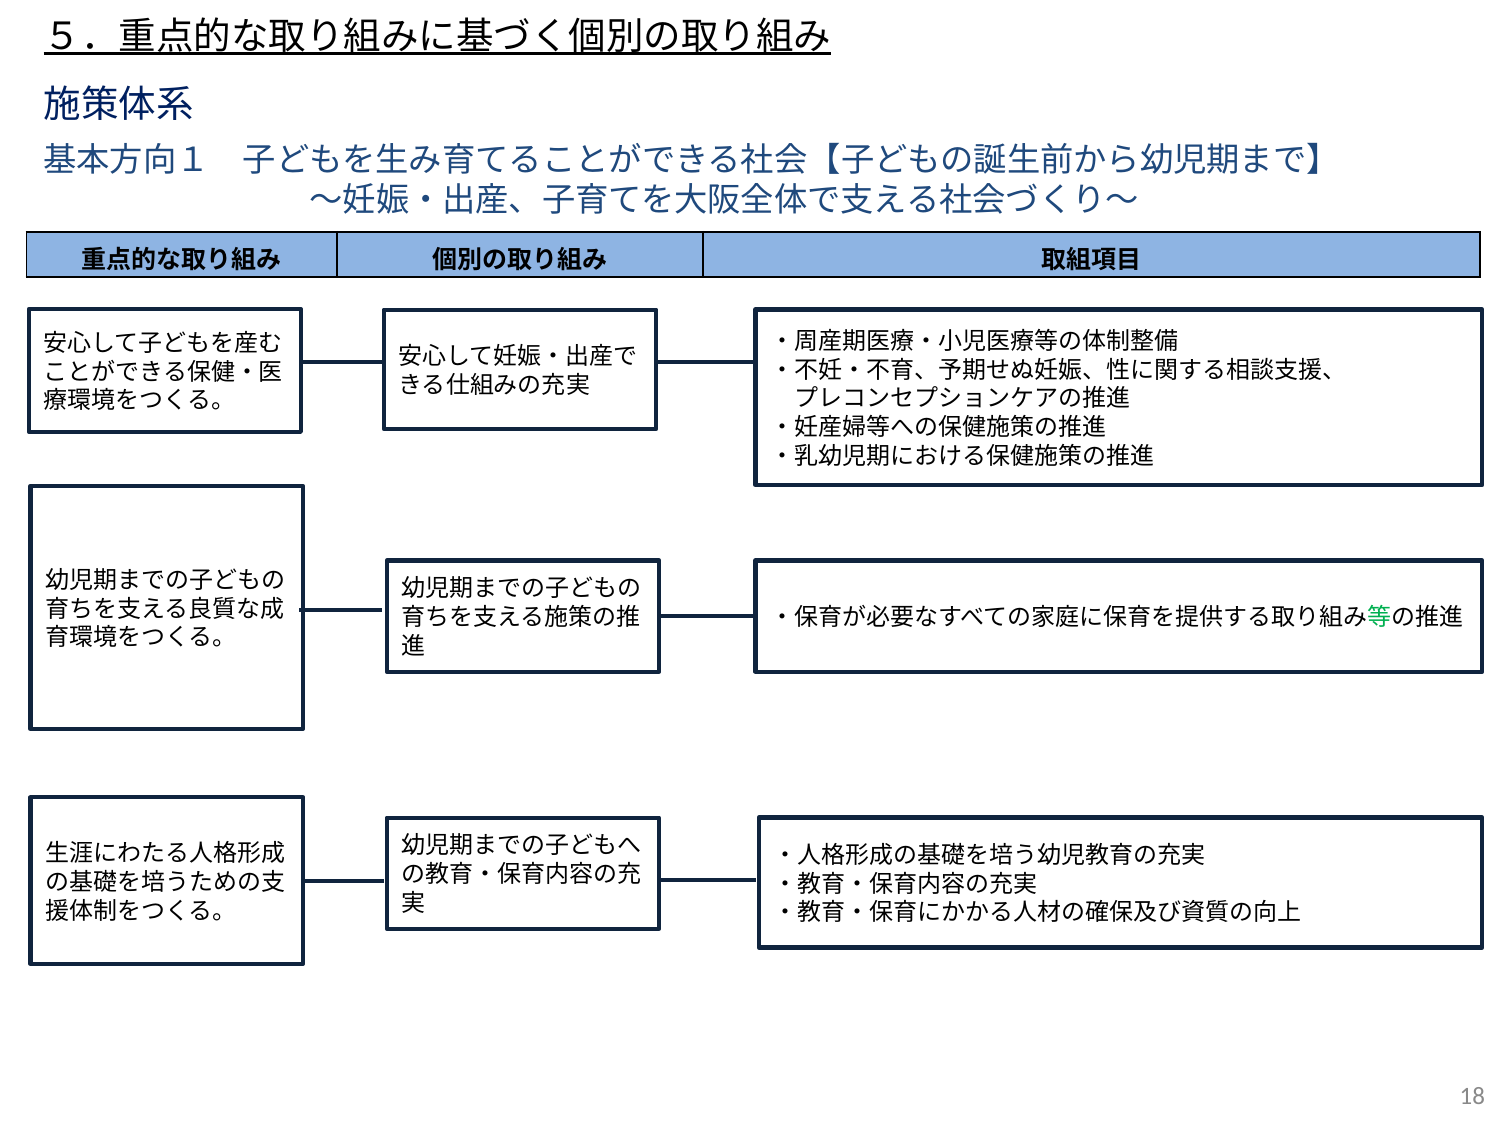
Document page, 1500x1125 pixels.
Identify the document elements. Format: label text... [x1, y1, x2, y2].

text_box 基本方向１ 子どもを生み育てることができる社会【子どもの誕生前から幼児期まで】 ～妊娠・出産、子育てを大阪全体で支える社会づくり～ [28, 130, 1483, 226]
text_box 施策体系 [28, 73, 1081, 130]
text_box ・保育が必要なすべての家庭に保育を提供する取り組み等の推進 [753, 558, 1484, 674]
table_header 個別の取り組み [338, 233, 702, 276]
text_box ・周産期医療・小児医療等の体制整備 ・不妊・不育、予期せぬ妊娠、性に関する相談支援、 プレコンセプションケアの推進 ・妊産婦等への保健施策の推進 ・乳幼児期における保健施策の推進 [753, 307, 1484, 487]
text_box ５．重点的な取り組みに基づく個別の取り組み [28, 4, 1483, 65]
text_box 安心して子どもを産むことができる保健・医療環境をつくる。 [27, 307, 303, 434]
text_box 安心して妊娠・出産できる仕組みの充実 [382, 308, 658, 431]
text_box ・人格形成の基礎を培う幼児教育の充実 ・教育・保育内容の充実 ・教育・保育にかかる人材の確保及び資質の向上 [757, 815, 1484, 950]
table_header 取組項目 [704, 233, 1479, 276]
text_box 幼児期までの子どもの育ちを支える良質な成育環境をつくる。 [28, 484, 305, 731]
slide_number 18 [1149, 1065, 1500, 1125]
text_box 生涯にわたる人格形成の基礎を培うための支援体制をつくる。 [28, 795, 305, 966]
text_box 幼児期までの子どもの育ちを支える施策の推進 [385, 558, 661, 674]
text_box 幼児期までの子どもへの教育・保育内容の充実 [385, 816, 661, 931]
table_header 重点的な取り組み [27, 233, 336, 276]
